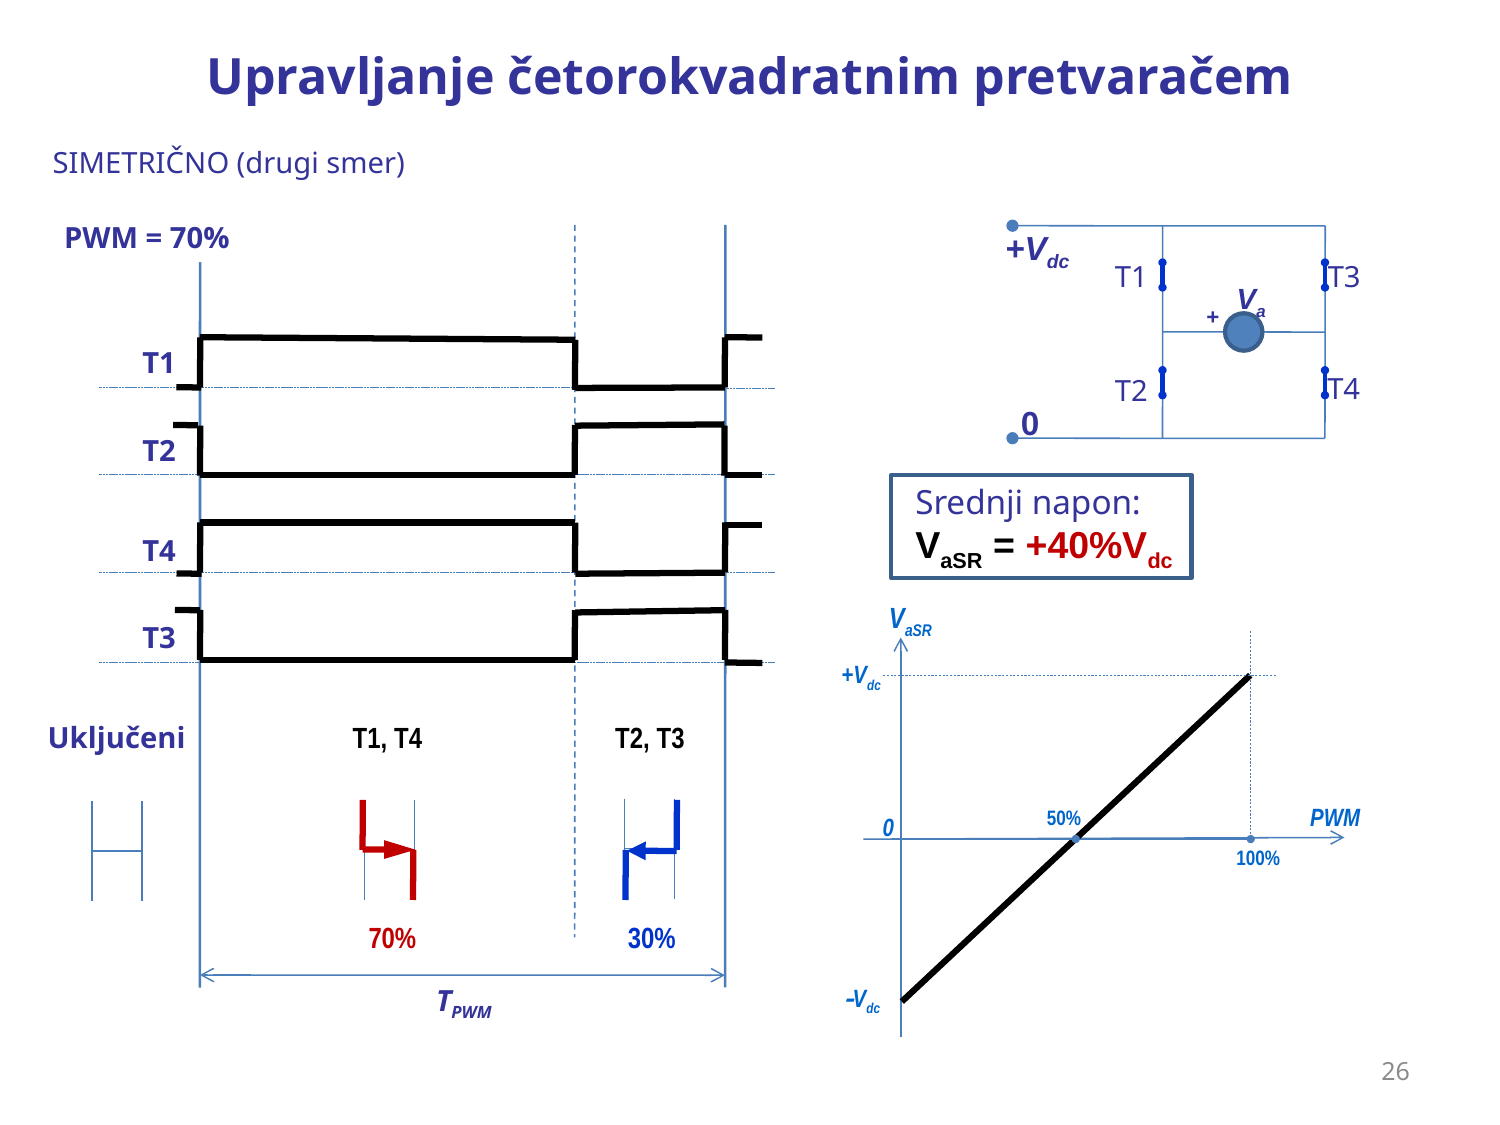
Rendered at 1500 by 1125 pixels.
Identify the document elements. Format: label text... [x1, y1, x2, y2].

text_box SIMETRIČNO (drugi smer) [37, 136, 428, 187]
text_box T2 [127, 424, 191, 474]
text_box PWM = 70% [49, 212, 245, 263]
text_box Upravljanje četorokvadratnim pretvaračem [191, 37, 1309, 113]
text_box 70% [353, 912, 432, 962]
text_box T3 [127, 616, 191, 661]
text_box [824, 592, 1377, 1038]
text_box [91, 800, 143, 902]
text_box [199, 336, 576, 341]
text_box T1, T4 [337, 712, 437, 763]
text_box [362, 799, 416, 901]
text_box TPWM [421, 985, 512, 1030]
text_box 30% [613, 912, 691, 962]
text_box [987, 219, 1401, 451]
text_box Uključeni [33, 712, 201, 763]
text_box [574, 609, 726, 613]
text_box [889, 473, 1194, 580]
text_box T4 [127, 524, 191, 570]
slide_number 26 [1074, 1042, 1425, 1103]
text_box T1 [127, 337, 191, 385]
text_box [625, 799, 678, 901]
text_box T2, T3 [600, 712, 700, 763]
